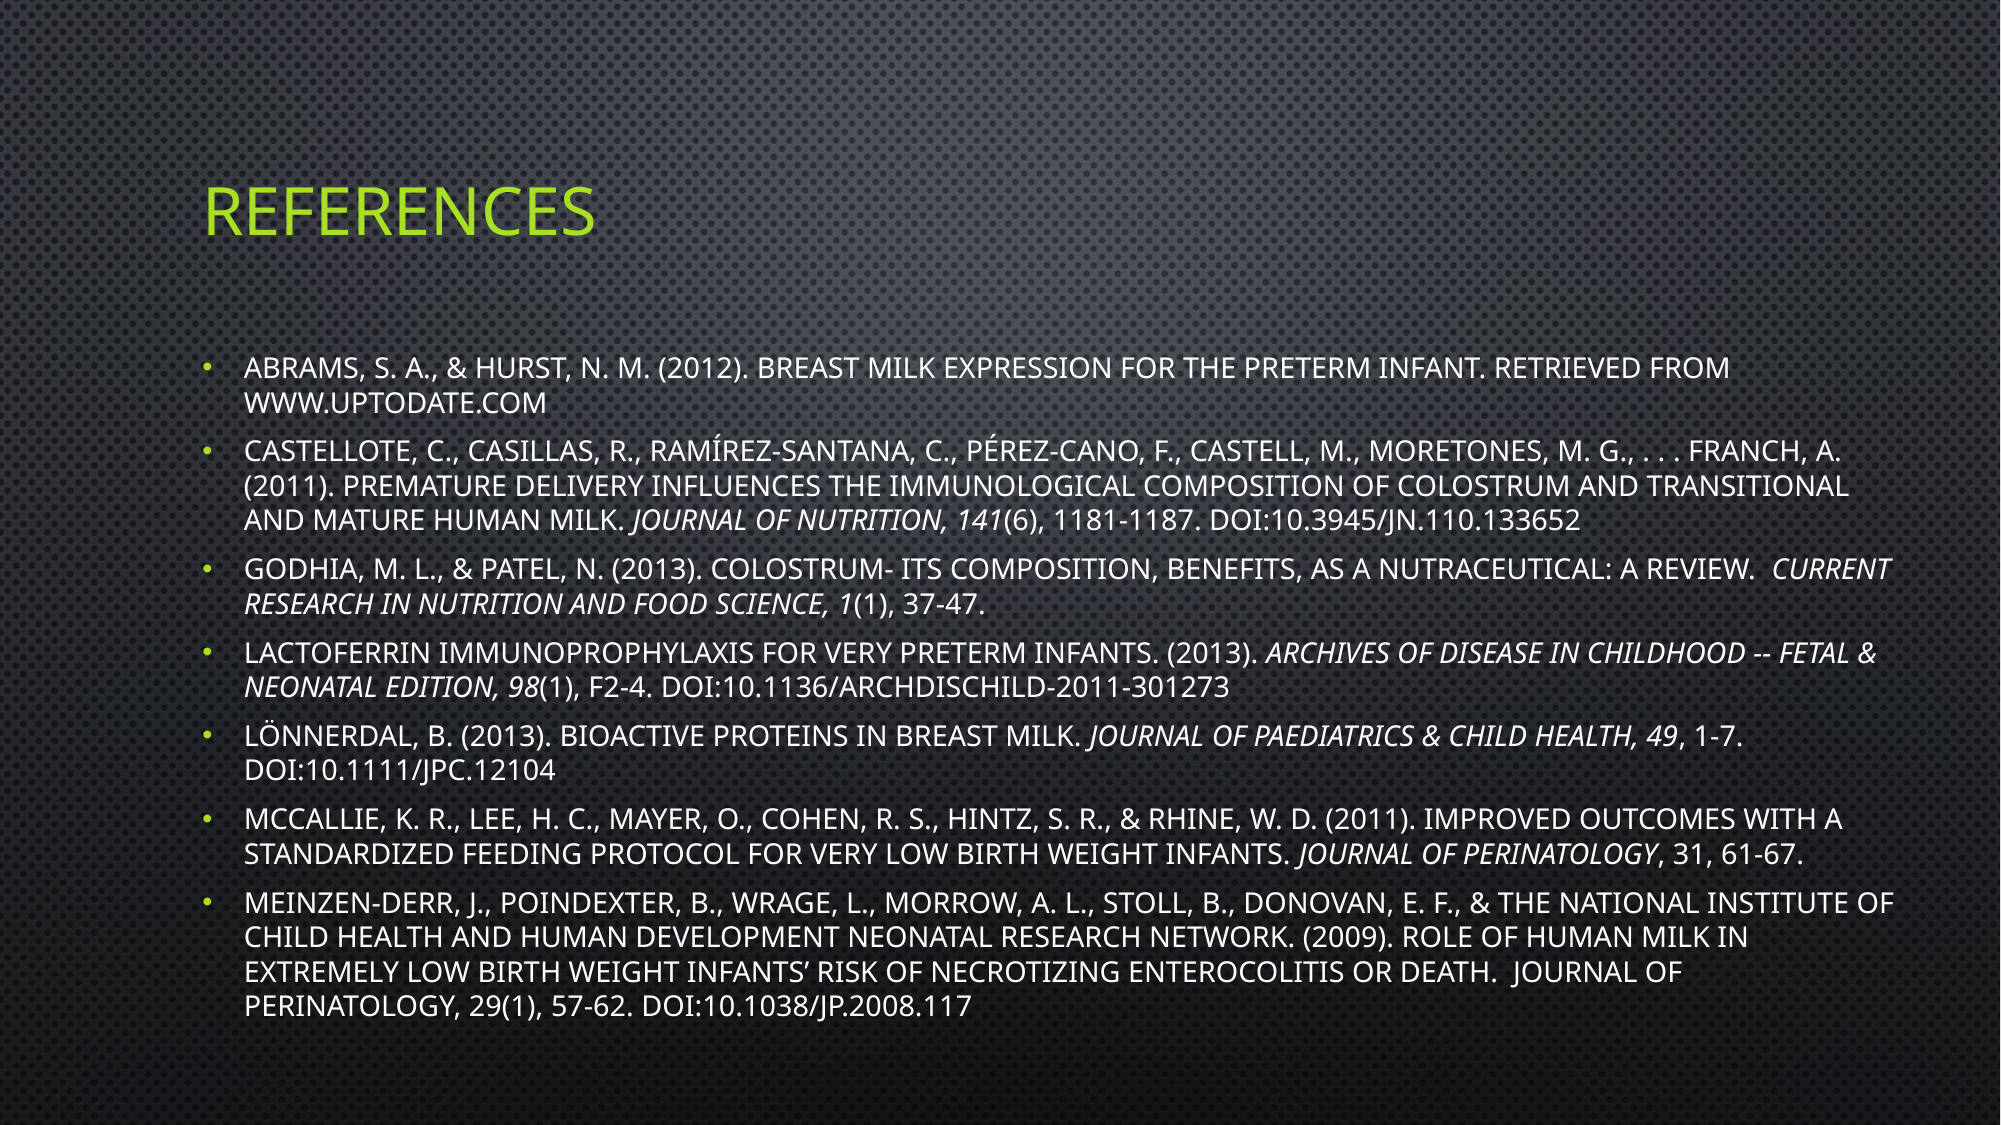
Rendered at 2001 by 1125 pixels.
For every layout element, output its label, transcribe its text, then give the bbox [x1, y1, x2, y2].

list Abrams, S. A., & Hurst, N. M. (2012). Breast milk expression for the preterm infant. Retrieved from www.uptodate.com Castellote, C., Casillas, R., Ramírez-Santana, C., Pérez-Cano, F., Castell, M., Moretones, M. G., . . . Franch, A. (2011). Premature delivery influences the immunological composition of colostrum and transitional and mature human milk. Journal of Nutrition, 141(6), 1181-1187. doi:10.3945/jn.110.133652 Godhia, M. L., & Patel, N. (2013). Colostrum- its composition, benefits, as a nutraceutical: A review. Current Research in Nutrition and Food Science, 1(1), 37-47. Lactoferrin immunoprophylaxis for very preterm infants. (2013). Archives of Disease in Childhood -- Fetal & Neonatal Edition, 98(1), F2-4. doi:10.1136/archdischild-2011-301273 Lönnerdal, B. (2013). Bioactive proteins in breast milk. Journal of Paediatrics & Child Health, 49, 1-7. doi:10.1111/jpc.12104 McCallie, K. R., Lee, H. C., Mayer, O., Cohen, R. S., Hintz, S. R., & Rhine, W. D. (2011). Improved outcomes with a standardized feeding protocol for very low birth weight infants. Journal of Perinatology, 31, 61-67. Meinzen-Derr, J., Poindexter, B., Wrage, L., Morrow, A. L., Stoll, B., Donovan, E. F., & The National institute of Child Health and Human Development Neonatal Research Network. (2009). Role of human milk in extremely low birth weight infants’ risk of necrotizing enterocolitis or death. Journal of Perinatology, 29(1), 57-62. doi:10.1038/jp.2008.117 [187, 336, 1912, 1037]
title References [187, 52, 1813, 336]
